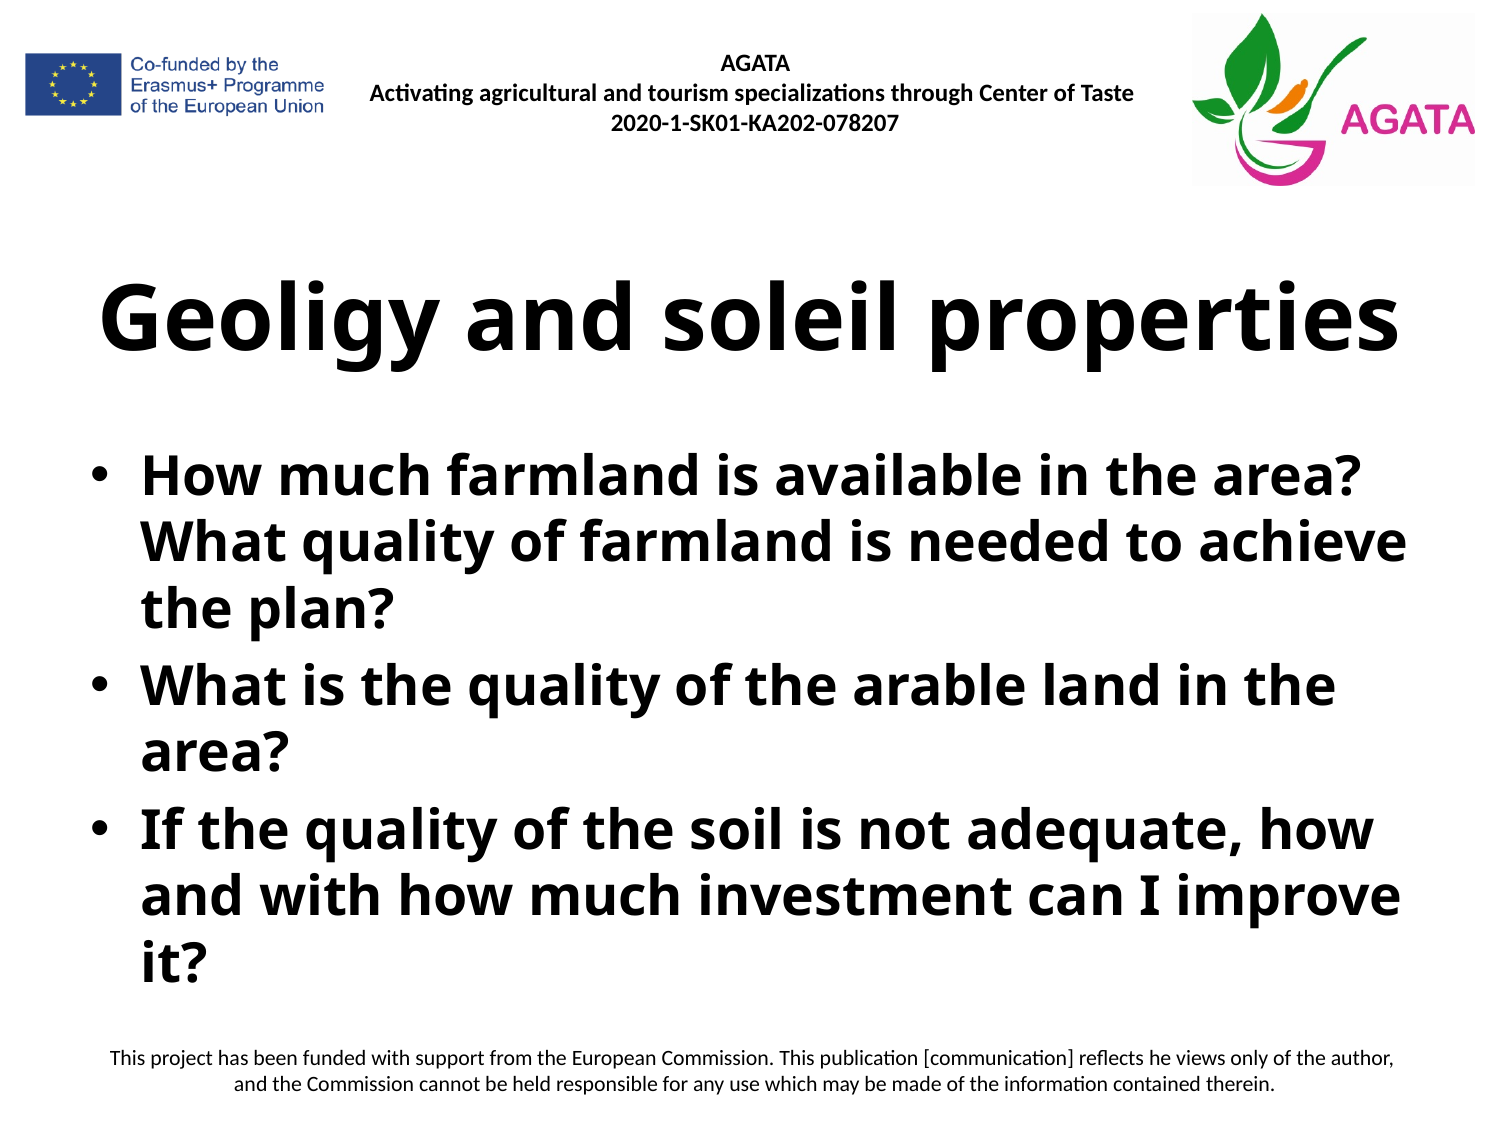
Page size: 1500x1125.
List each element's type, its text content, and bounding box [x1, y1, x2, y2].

list How much farmland is available in the area? What quality of farmland is needed to achieve the plan? What is the quality of the arable land in the area? If the quality of the soil is not adequate, how and with how much investment can I improve it? [75, 432, 1425, 1005]
picture [25, 53, 333, 120]
title Geoligy and soleil properties [75, 219, 1425, 408]
picture [1192, 13, 1475, 186]
